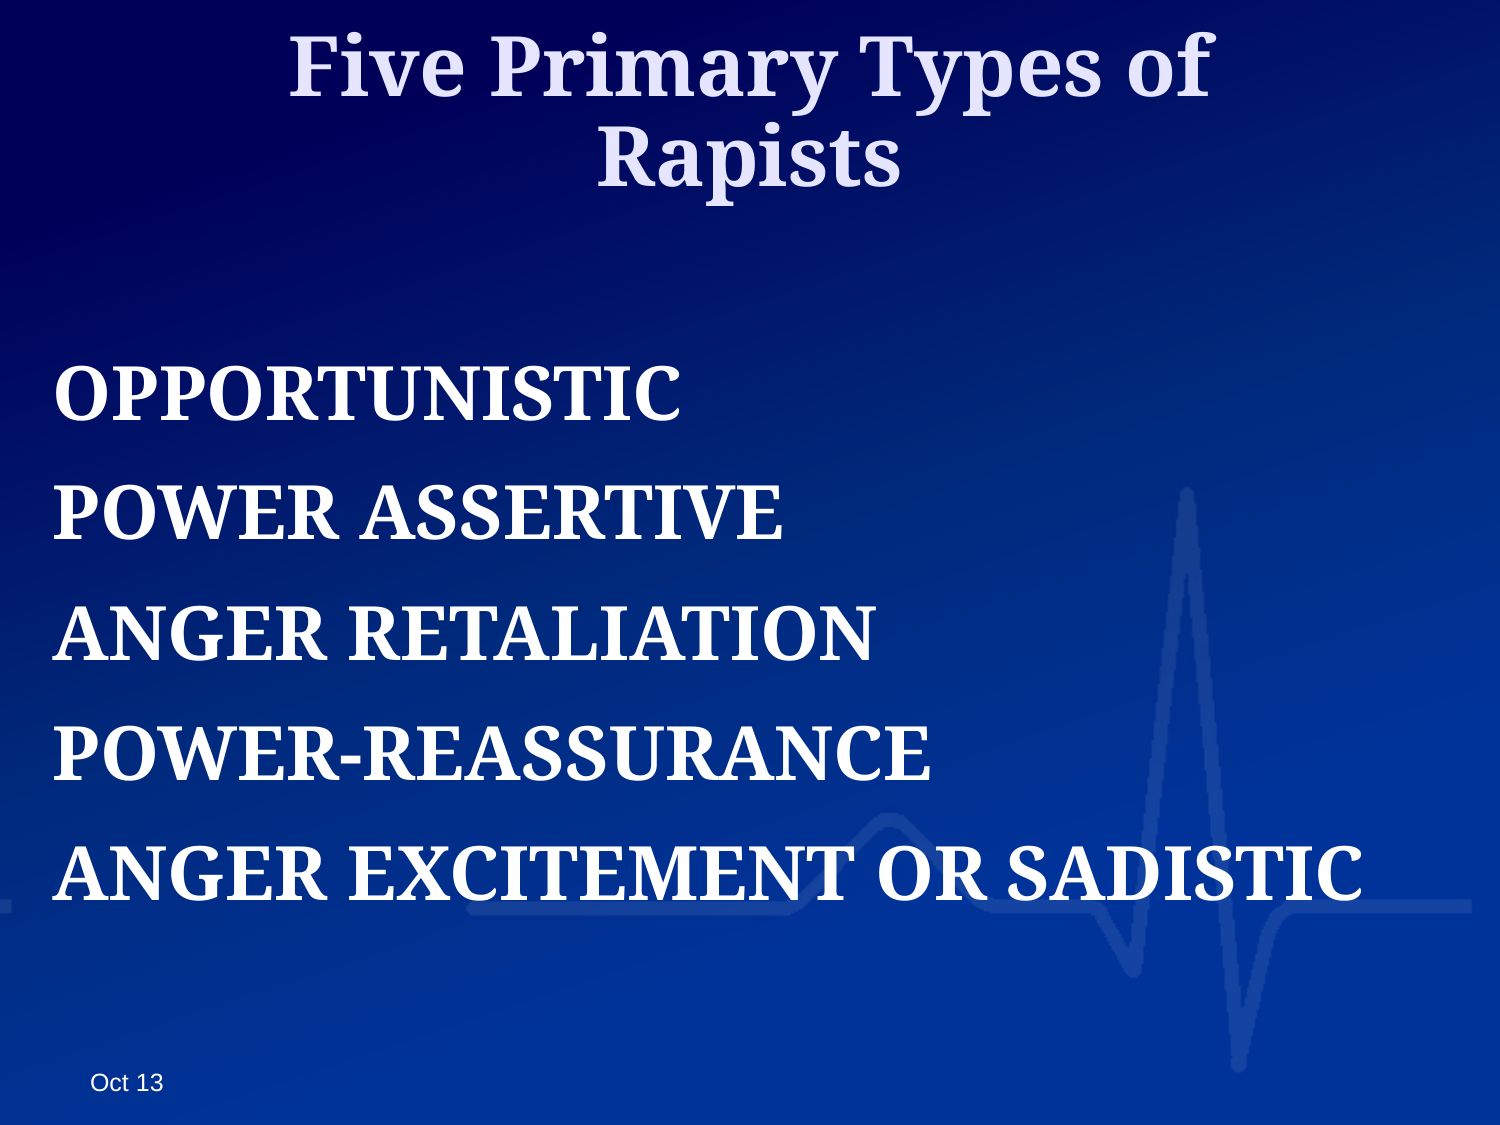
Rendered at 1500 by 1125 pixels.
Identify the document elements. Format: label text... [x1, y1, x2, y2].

picture [0, 0, 1500, 1125]
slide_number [74, 1025, 426, 1104]
title Five Primary Types of Rapists [112, 74, 1388, 213]
list OPPORTUNISTIC POWER ASSERTIVE ANGER RETALIATION POWER-REASSURANCE ANGER EXCITEMENT OR SADISTIC [37, 337, 1500, 1125]
